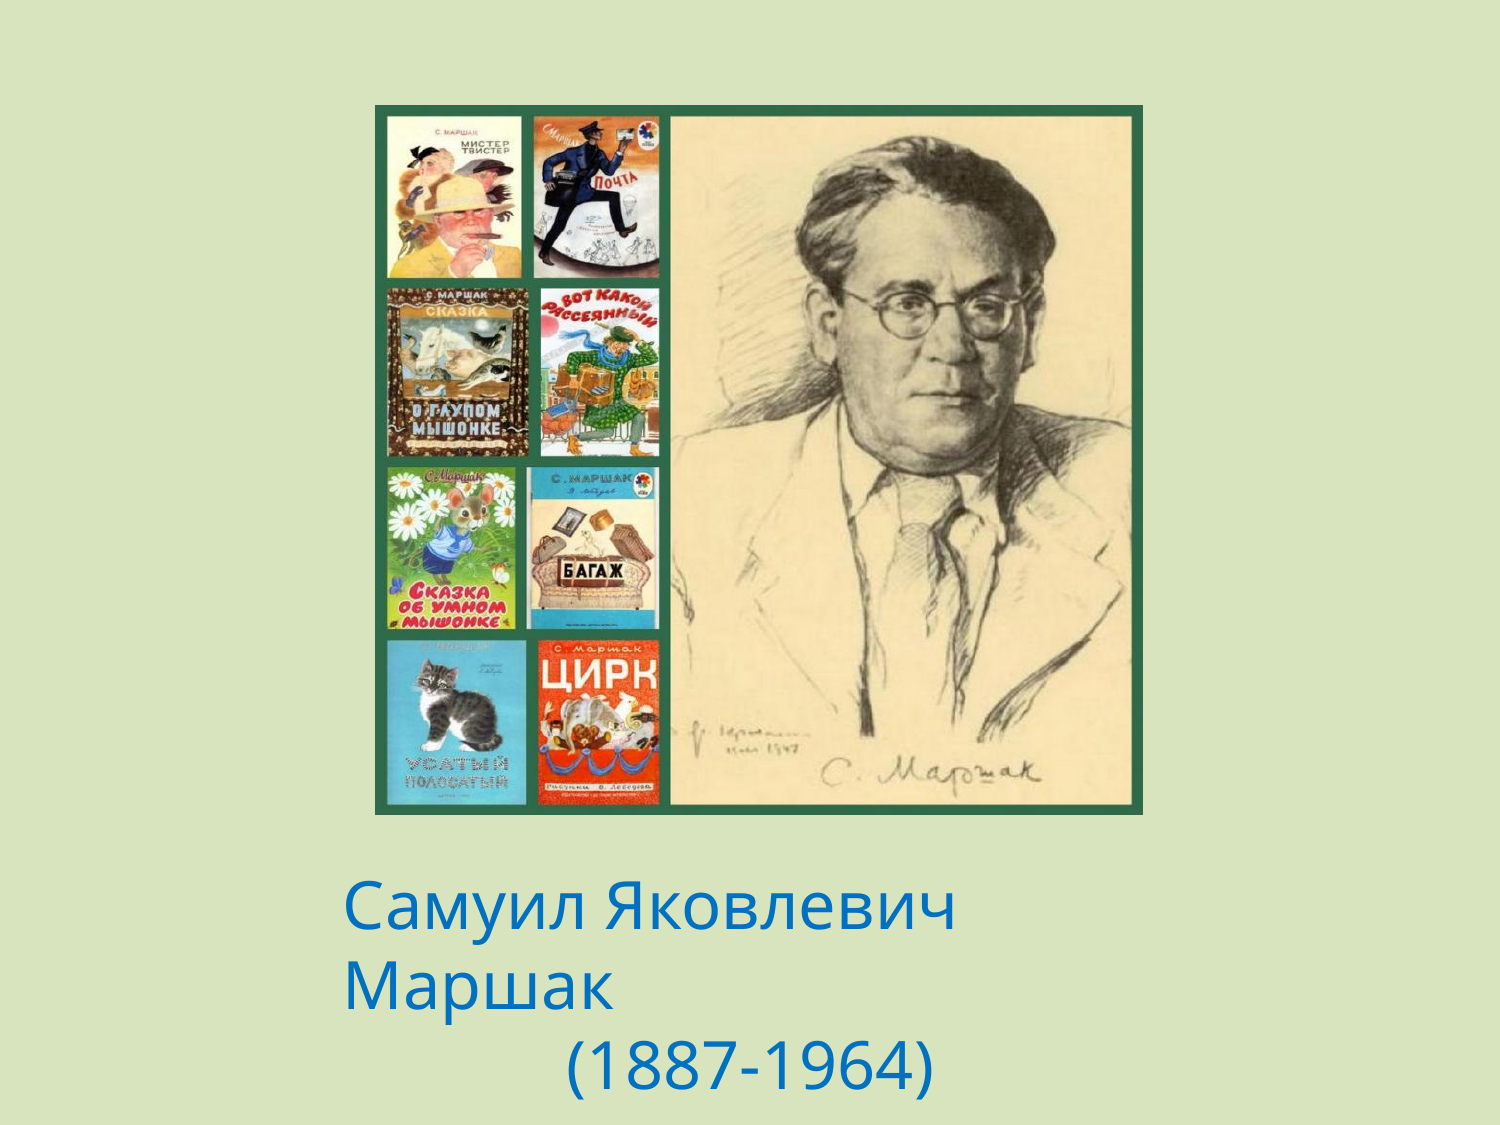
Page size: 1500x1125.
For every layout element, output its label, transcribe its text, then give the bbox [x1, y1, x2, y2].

picture [374, 105, 1143, 815]
text_box Самуил Яковлевич Маршак (1887-1964) [328, 855, 1207, 1111]
